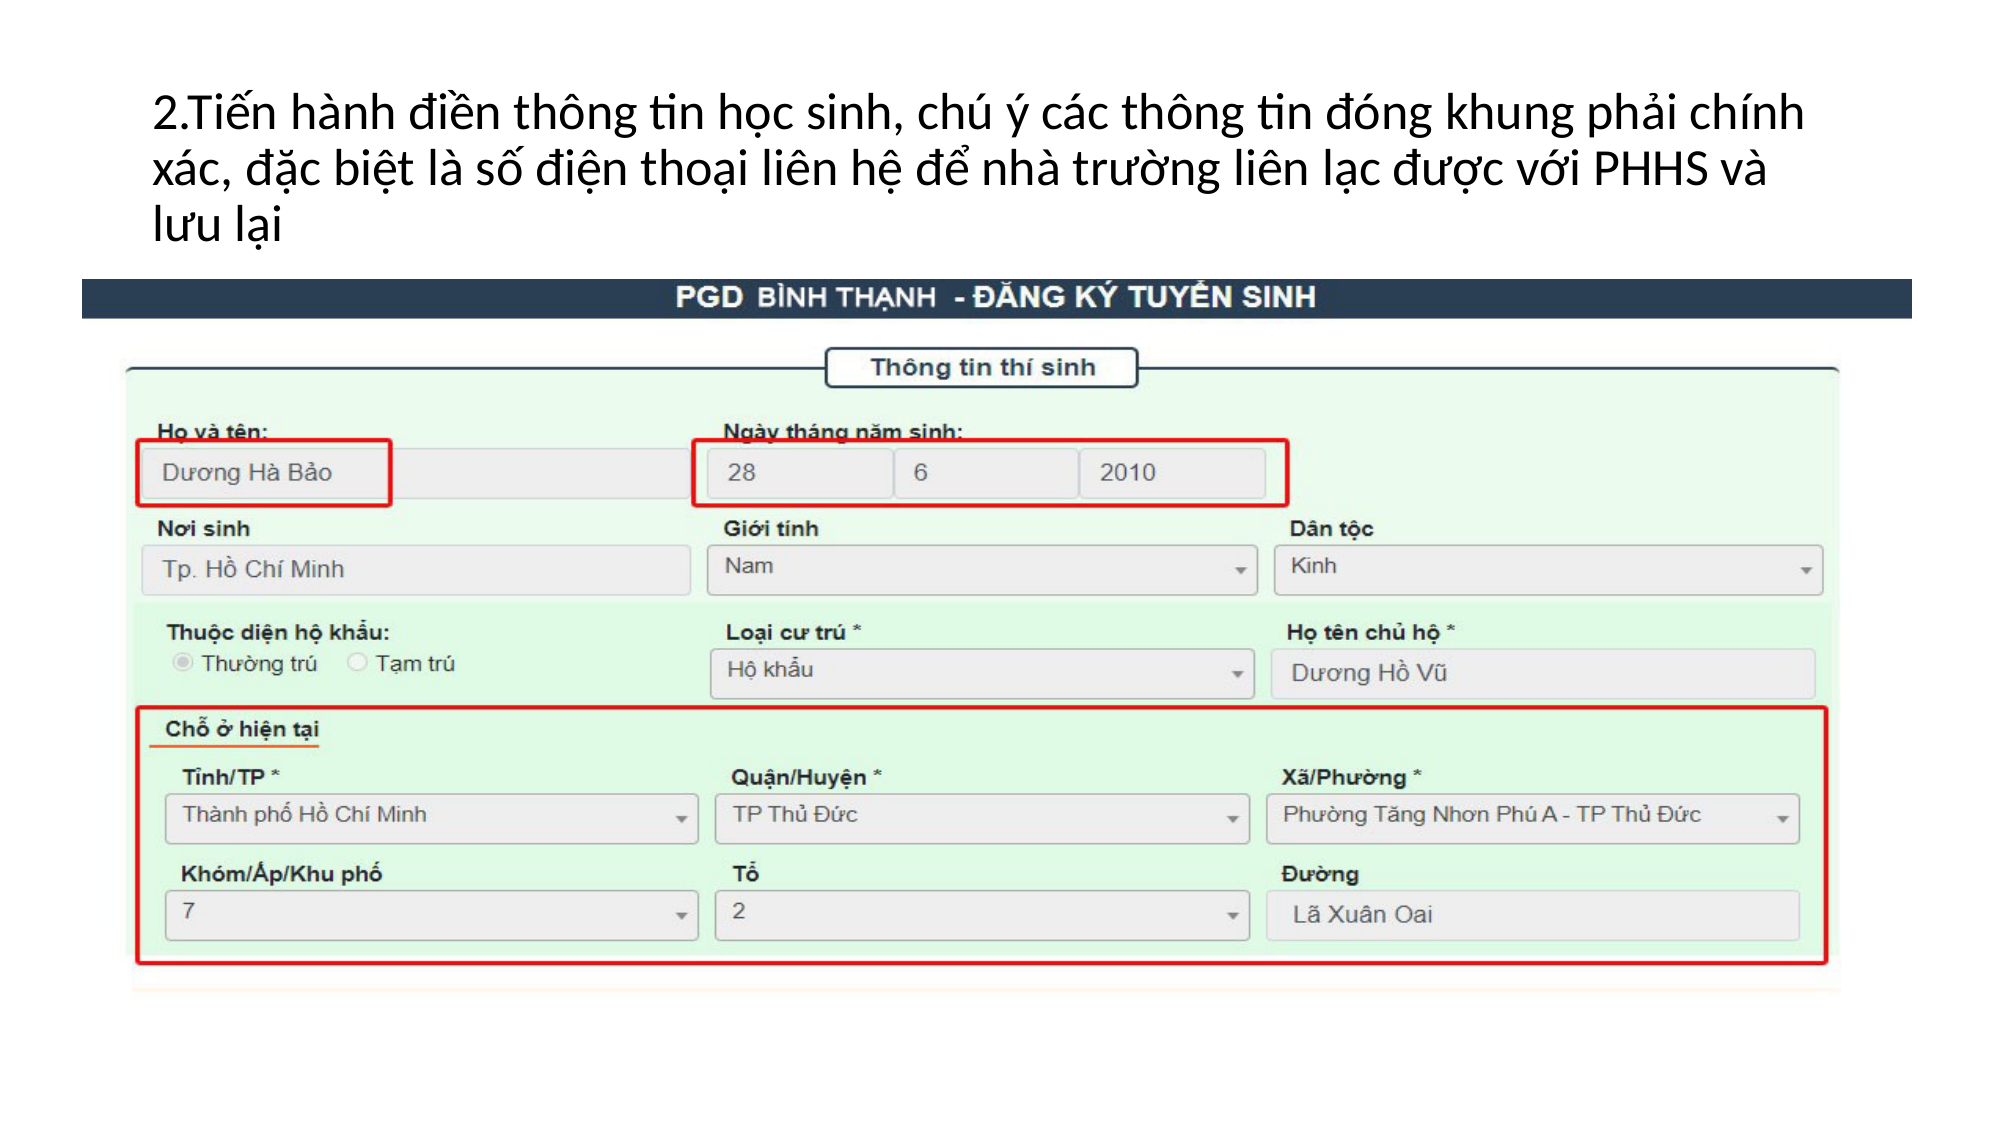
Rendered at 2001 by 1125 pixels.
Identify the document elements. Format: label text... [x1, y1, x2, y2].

title 2.Tiến hành điền thông tin học sinh, chú ý các thông tin đóng khung phải chính xác, đặc biệt là số điện thoại liên hệ để nhà trường liên lạc được với PHHS và lưu lại [137, 59, 1863, 278]
picture [82, 279, 1912, 1001]
